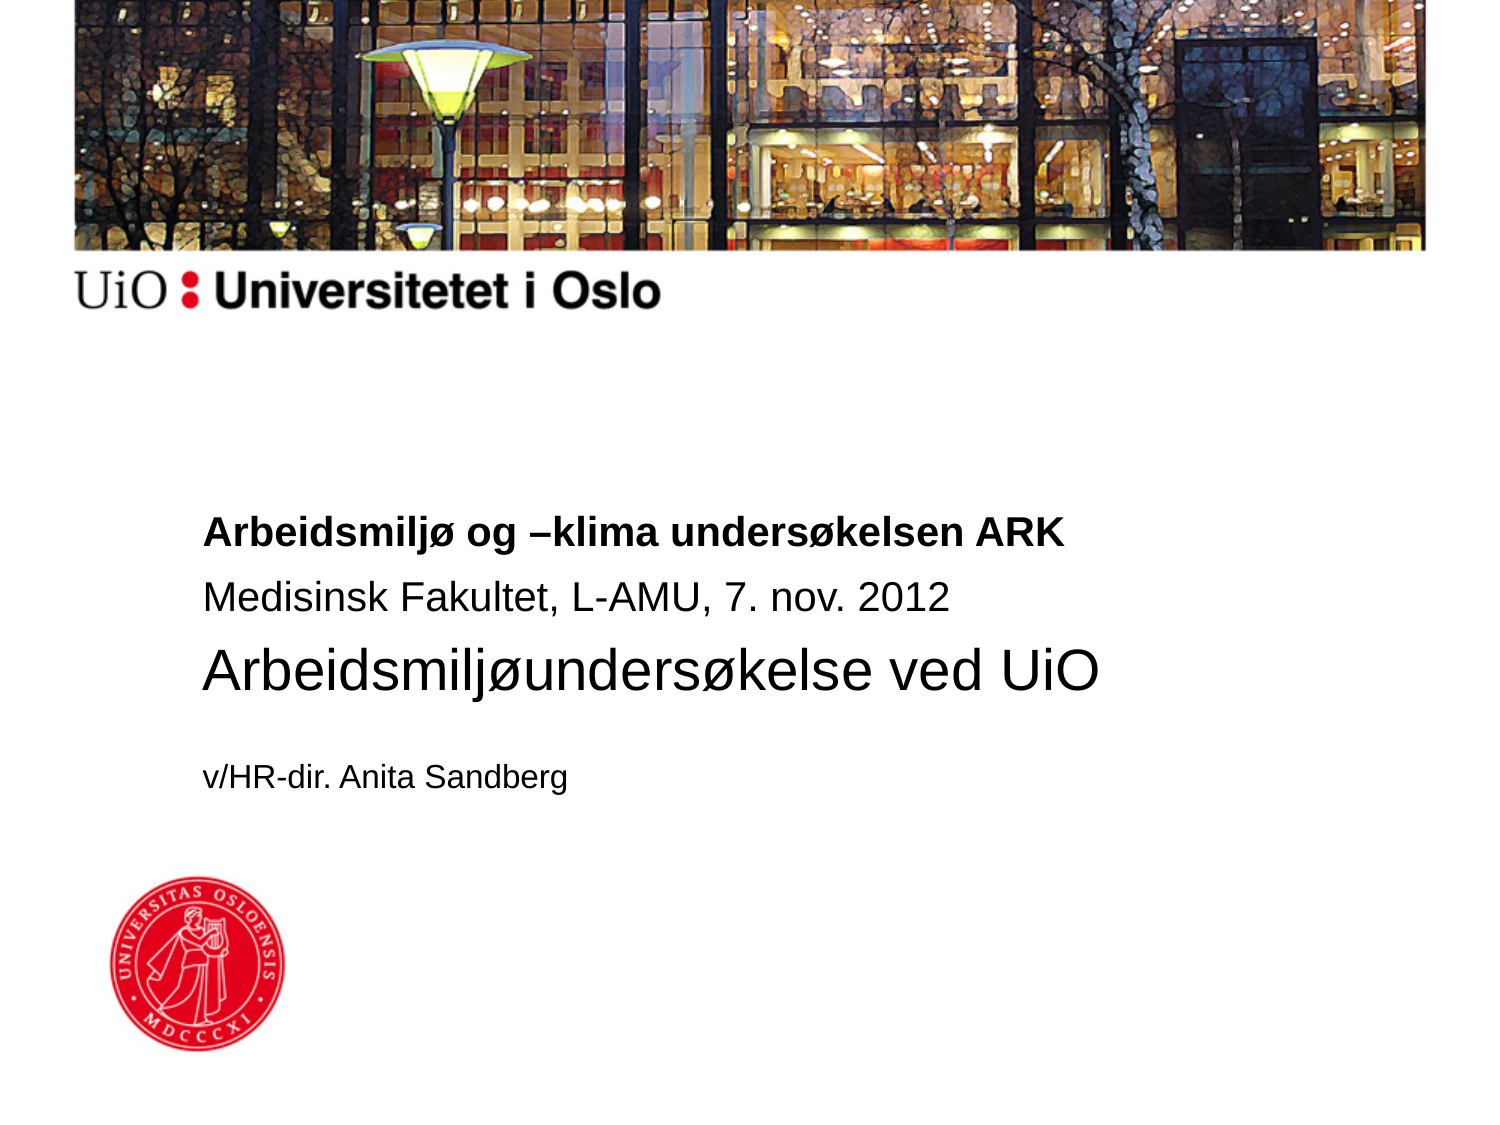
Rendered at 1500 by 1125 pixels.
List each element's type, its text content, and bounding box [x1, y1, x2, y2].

subtitle Medisinsk Fakultet, L-AMU, 7. nov. 2012 Arbeidsmiljøundersøkelse ved UiO v/HR-dir. Anita Sandberg [187, 562, 1426, 851]
picture [0, 0, 1500, 1125]
title Arbeidsmiljø og –klima undersøkelsen ARK [187, 374, 1426, 562]
